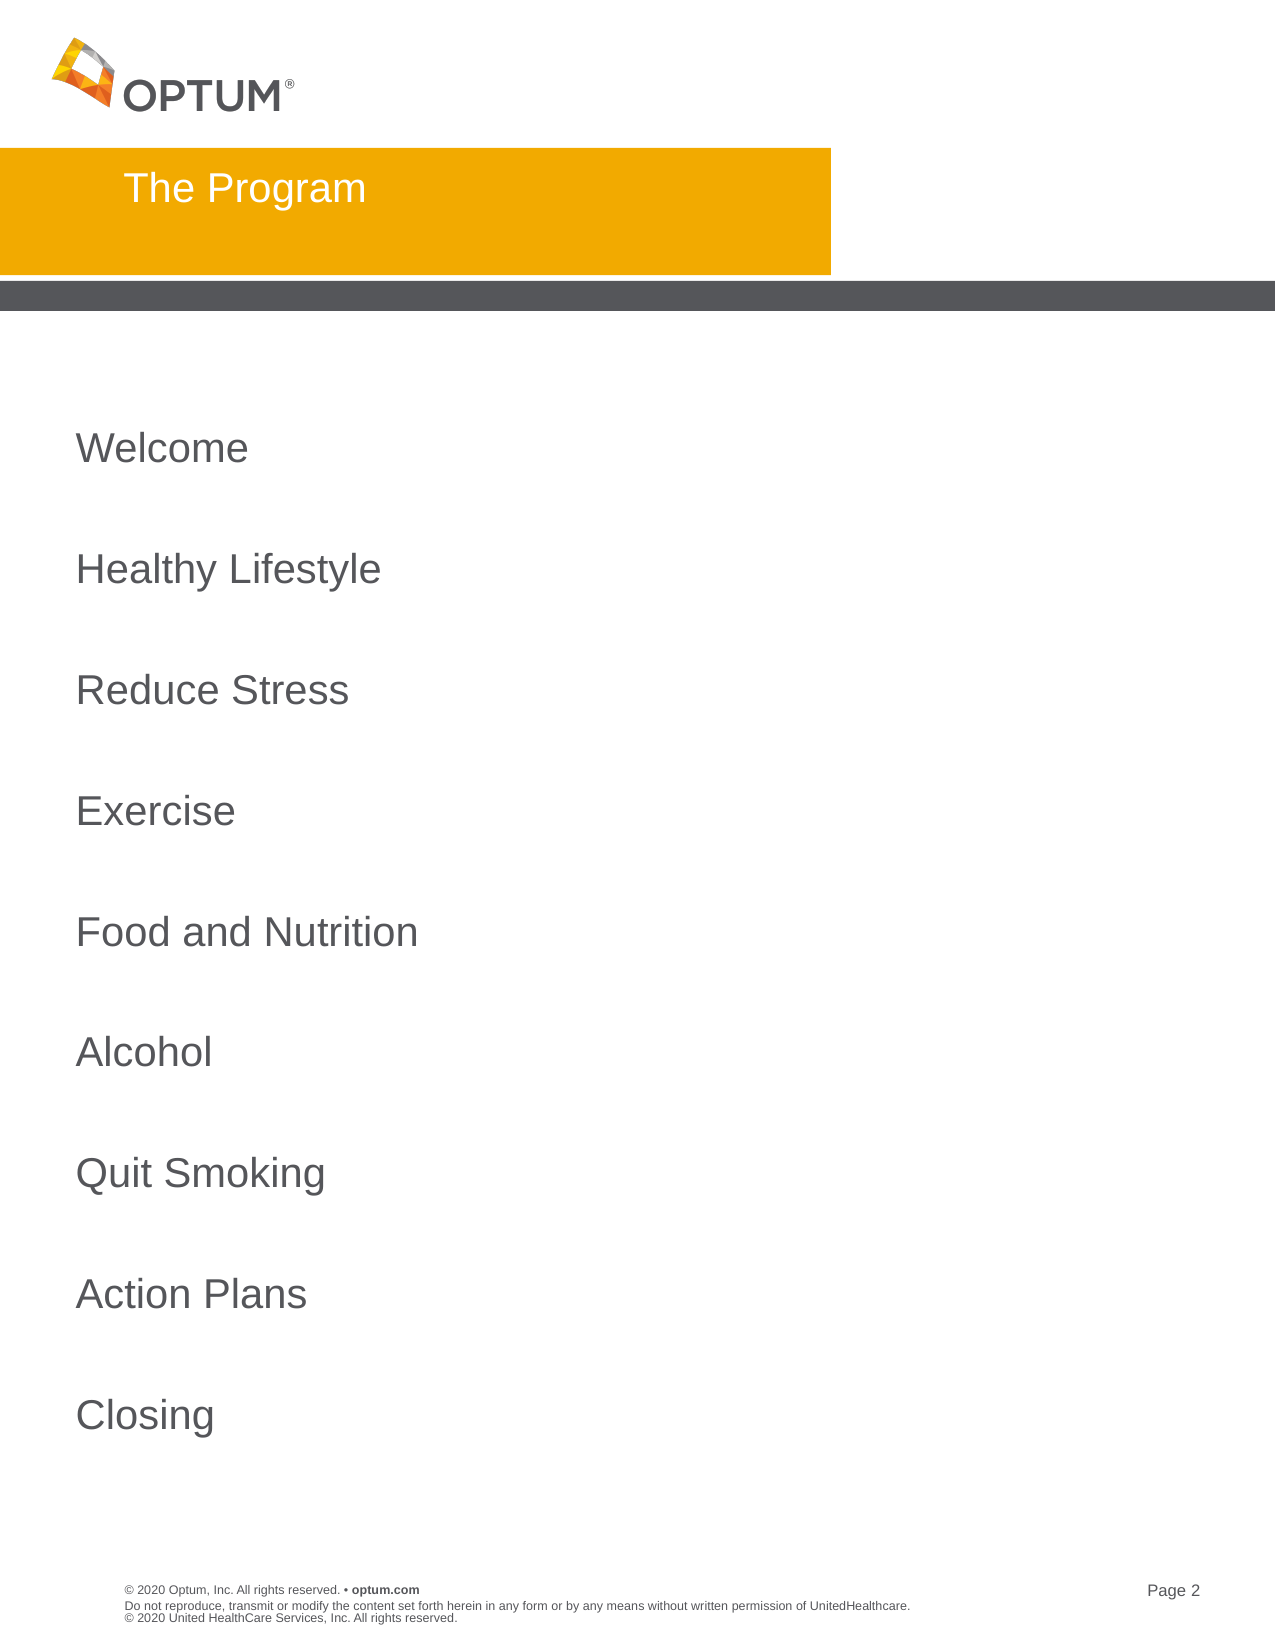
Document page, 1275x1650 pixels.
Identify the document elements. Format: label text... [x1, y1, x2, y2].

list Welcome Healthy Lifestyle Reduce Stress Exercise Food and Nutrition Alcohol Quit Smoking Action Plans Closing [75, 370, 1200, 1478]
title The Program [123, 166, 799, 257]
picture [27, 13, 319, 136]
footer Do not reproduce, transmit or modify the content set forth herein in any form or by any means without written permission of UnitedHealthcare. © 2020 United HealthCare Services, Inc. All rights reserved. [124, 1597, 919, 1628]
